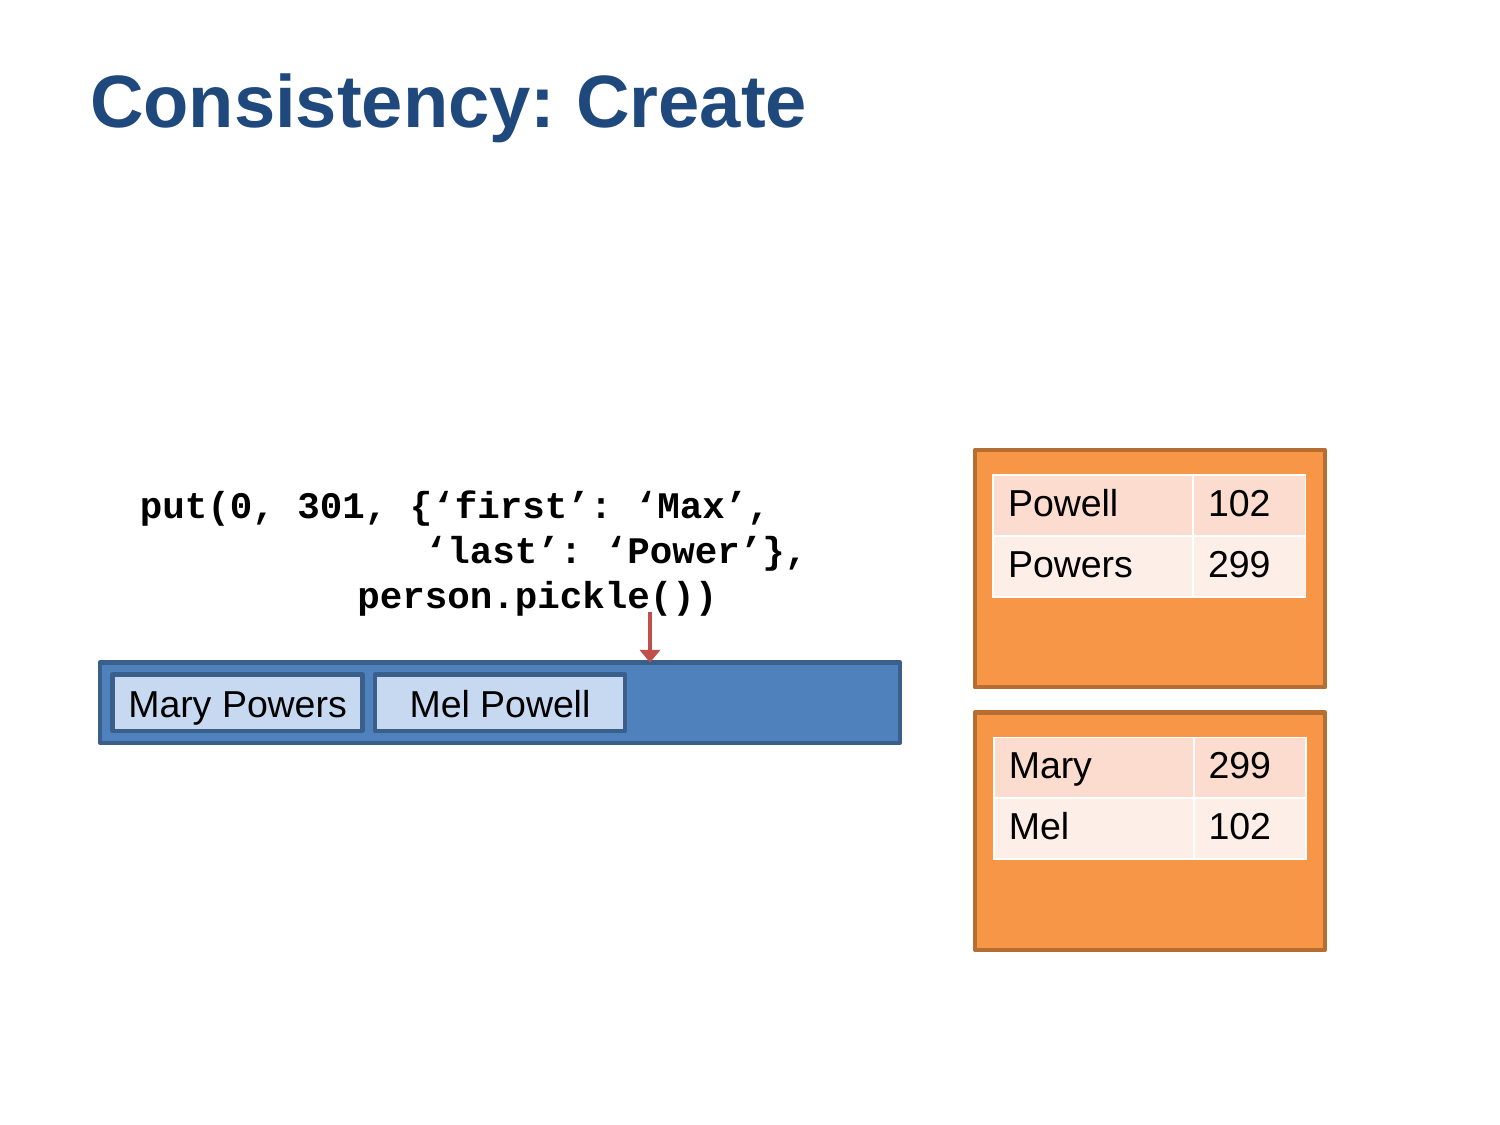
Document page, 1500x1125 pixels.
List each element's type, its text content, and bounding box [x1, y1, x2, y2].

text_box [973, 448, 1327, 473]
text_box [973, 710, 1327, 952]
text_box put(0, 301, {‘first’: ‘Max’, ‘last’: ‘Power’}, person.pickle()) [125, 473, 1375, 624]
table_cell Mel [995, 799, 1193, 858]
table_header 299 [1195, 738, 1305, 797]
title Consistency: Create [75, 45, 1425, 150]
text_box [99, 662, 901, 744]
text_box [973, 624, 1327, 689]
table_header Mary [995, 738, 1193, 797]
table_cell 102 [1195, 799, 1305, 858]
